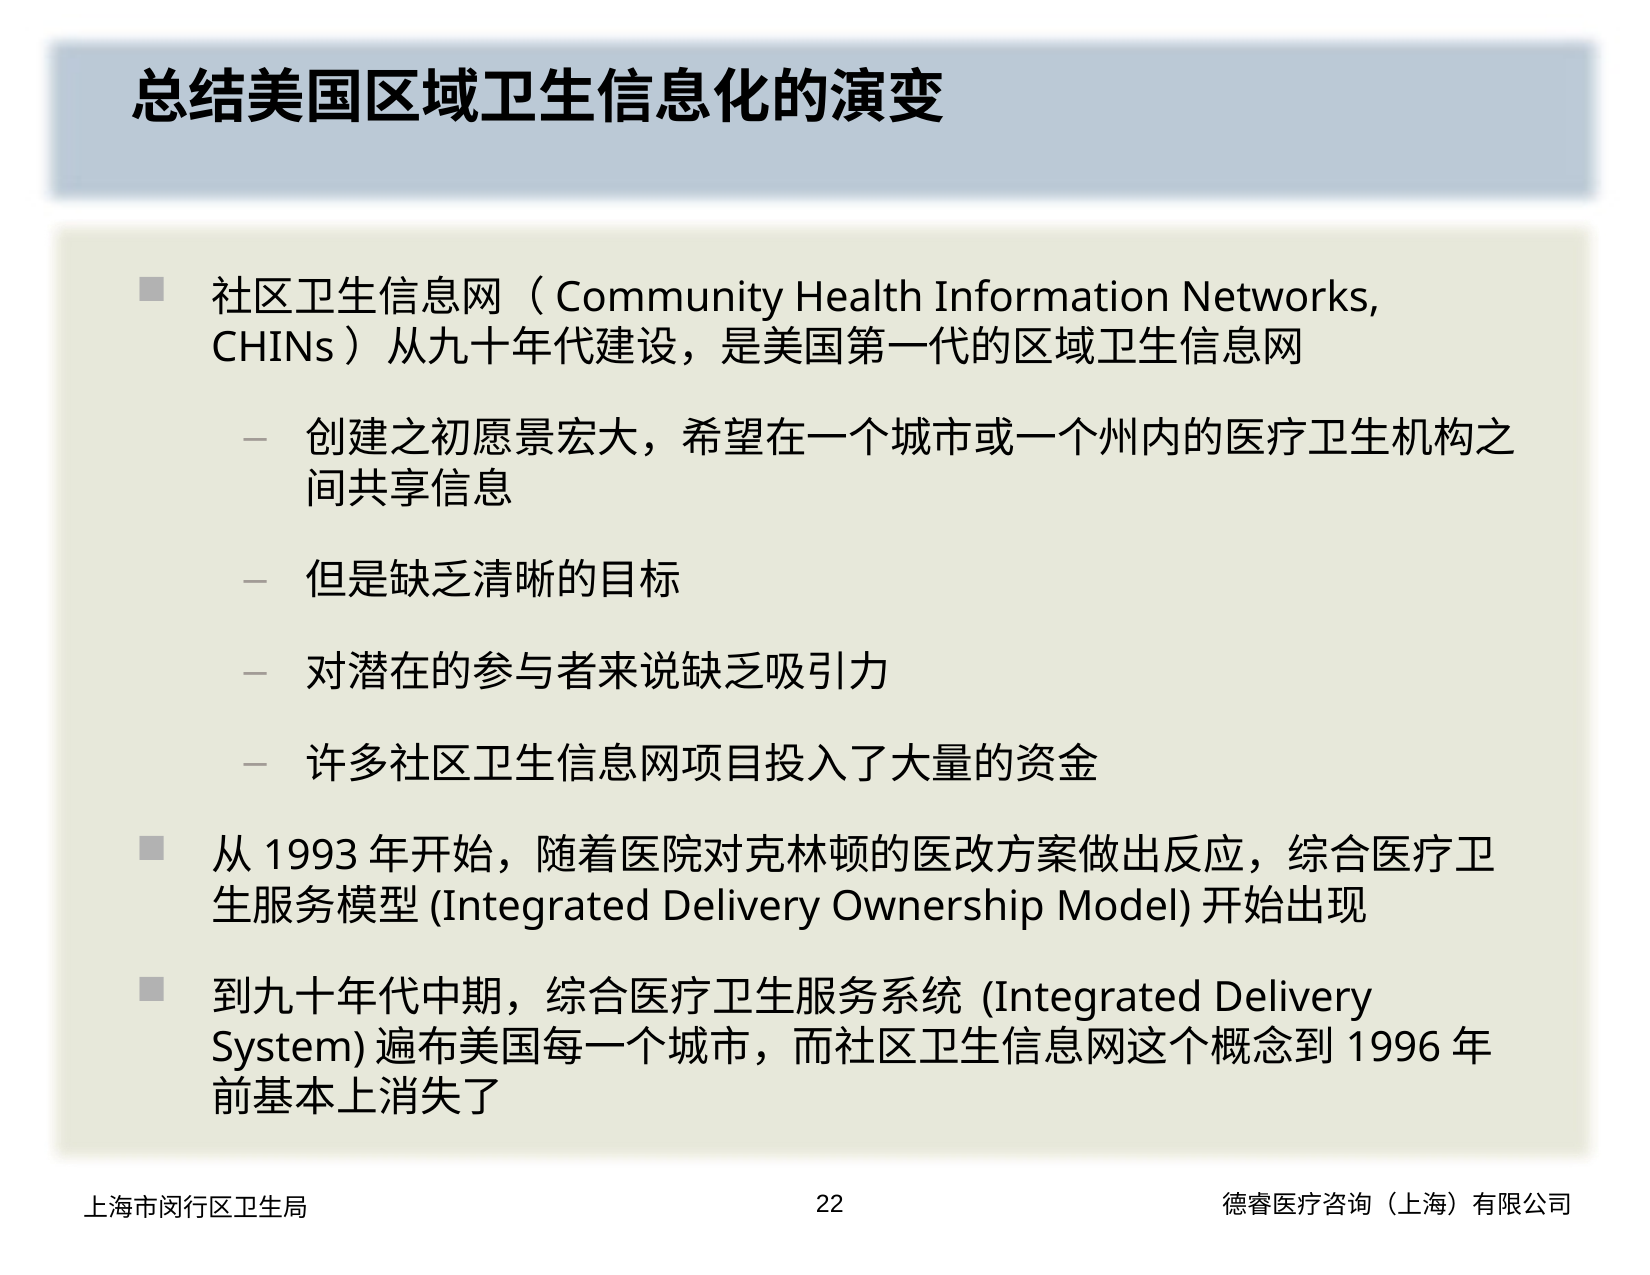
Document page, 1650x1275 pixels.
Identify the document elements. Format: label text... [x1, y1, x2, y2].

title 总结美国区域卫生信息化的演变 [130, 59, 1571, 205]
slide_number 22 [657, 1169, 1003, 1218]
list 社区卫生信息网（Community Health Information Networks, CHINs）从九十年代建设，是美国第一代的区域卫生信息网 创建之初愿景宏大，希望在一个城市或一个州内的医疗卫生机构之间共享信息 但是缺乏清晰的目标 对潜在的参与者来说缺乏吸引力 许多社区卫生信息网项目投入了大量的资金 从1993年开始，随着医院对克林顿的医改方案做出反应，综合医疗卫生服务模型(Integrated Delivery Ownership Model)开始出现 到九十年代中期，综合医疗卫生服务系统 (Integrated Delivery System)遍布美国每一个城市，而社区卫生信息网这个概念到1996年前基本上消失了 [135, 223, 1528, 1167]
picture [8, 14, 1620, 1179]
